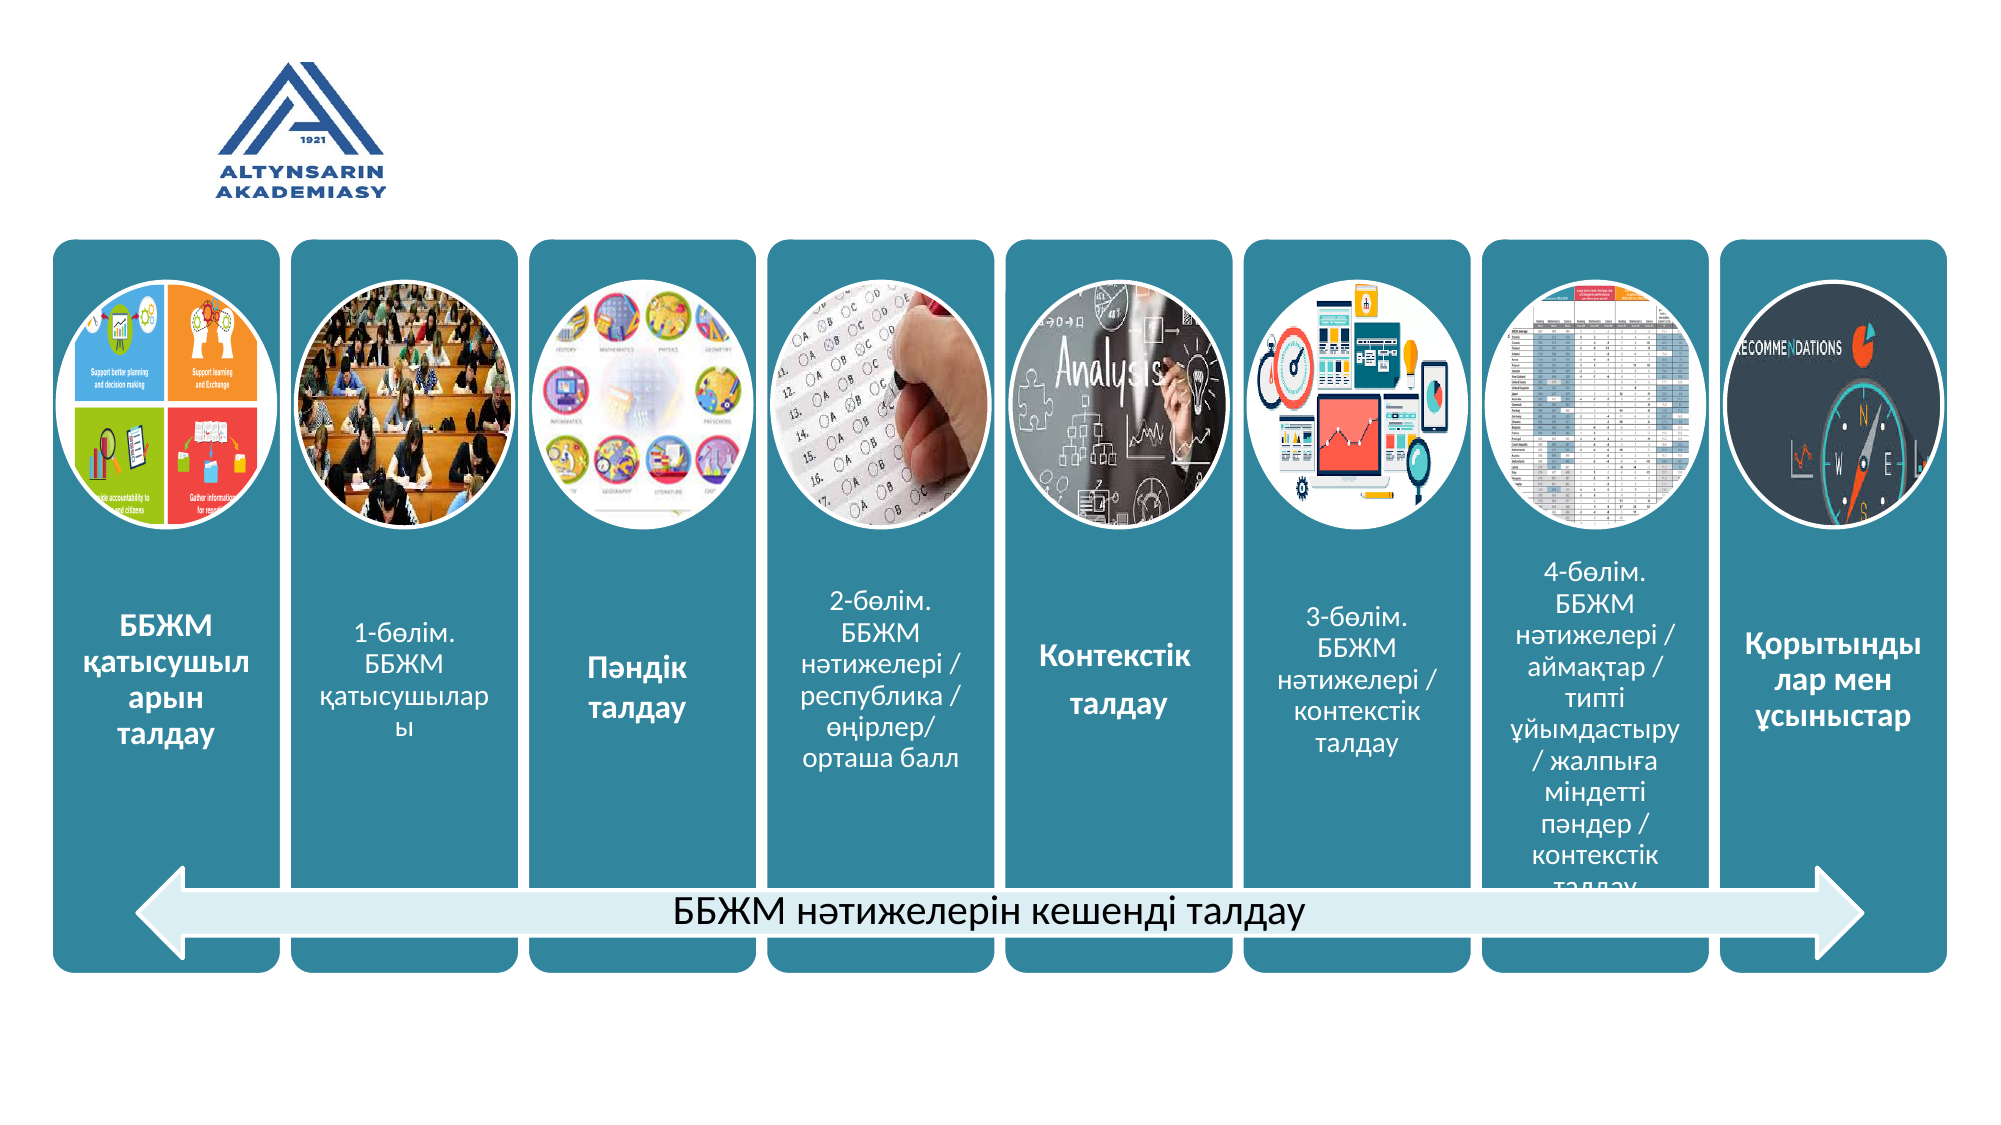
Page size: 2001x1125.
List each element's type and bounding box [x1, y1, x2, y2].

text_box [49, 237, 1951, 976]
picture [214, 62, 387, 198]
